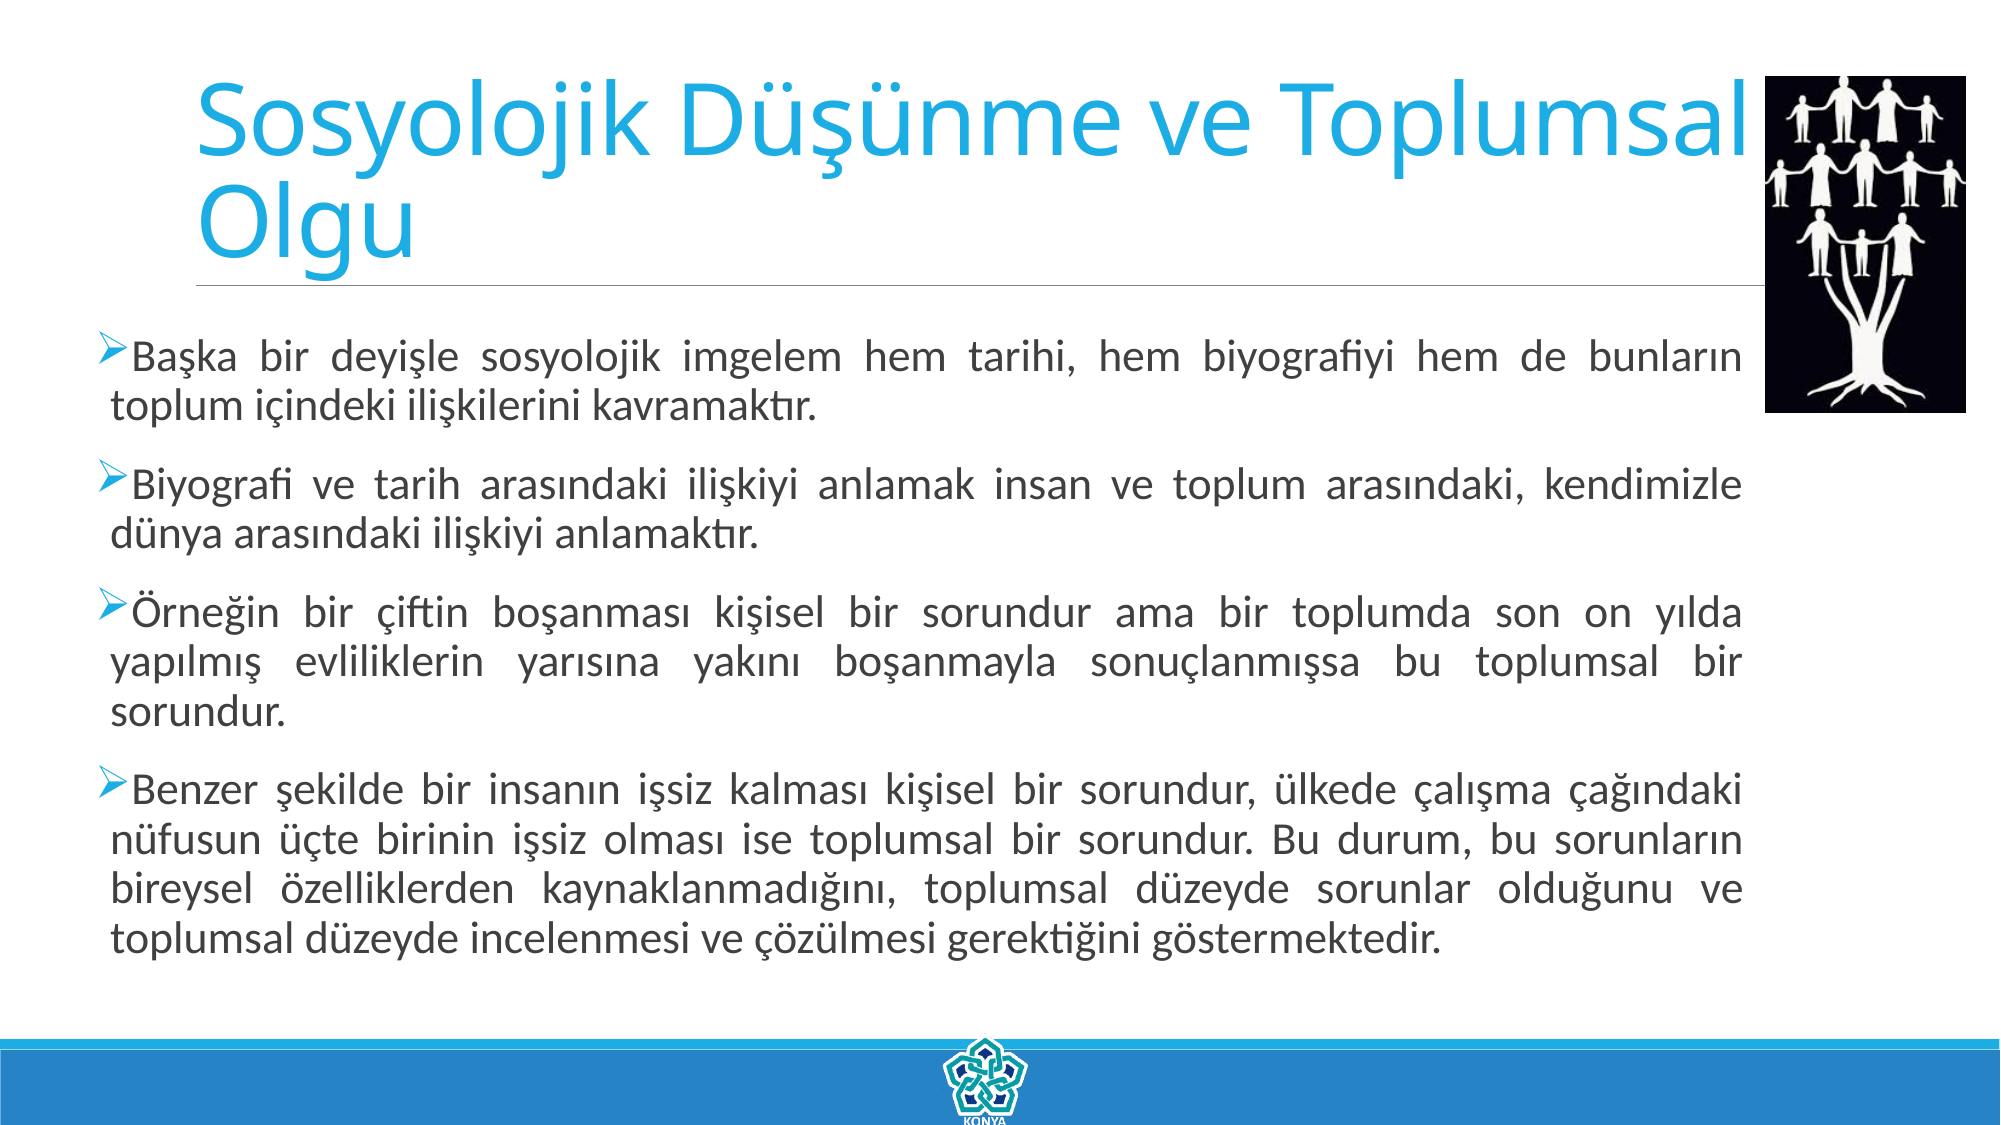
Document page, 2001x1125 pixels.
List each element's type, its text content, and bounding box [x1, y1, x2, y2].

title Sosyolojik Düşünme ve Toplumsal Olgu [180, 47, 1830, 285]
picture [1764, 75, 1966, 413]
picture [927, 1023, 1043, 1125]
list Başka bir deyişle sosyolojik imgelem hem tarihi, hem biyografiyi hem de bunların toplum içindeki ilişkilerini kavramaktır. Biyografi ve tarih arasındaki ilişkiyi anlamak insan ve toplum arasındaki, kendimizle dünya arasındaki ilişkiyi anlamaktır. Örneğin bir çiftin boşanması kişisel bir sorundur ama bir toplumda son on yılda yapılmış evliliklerin yarısına yakını boşanmayla sonuçlanmışsa bu toplumsal bir sorundur. Benzer şekilde bir insanın işsiz kalması kişisel bir sorundur, ülkede çalışma çağındaki nüfusun üçte birinin işsiz olması ise toplumsal bir sorundur. Bu durum, bu sorunların bireysel özelliklerden kaynaklanmadığını, toplumsal düzeyde sorunlar olduğunu ve toplumsal düzeyde incelenmesi ve çözülmesi gerektiğini göstermektedir. [94, 324, 1745, 985]
